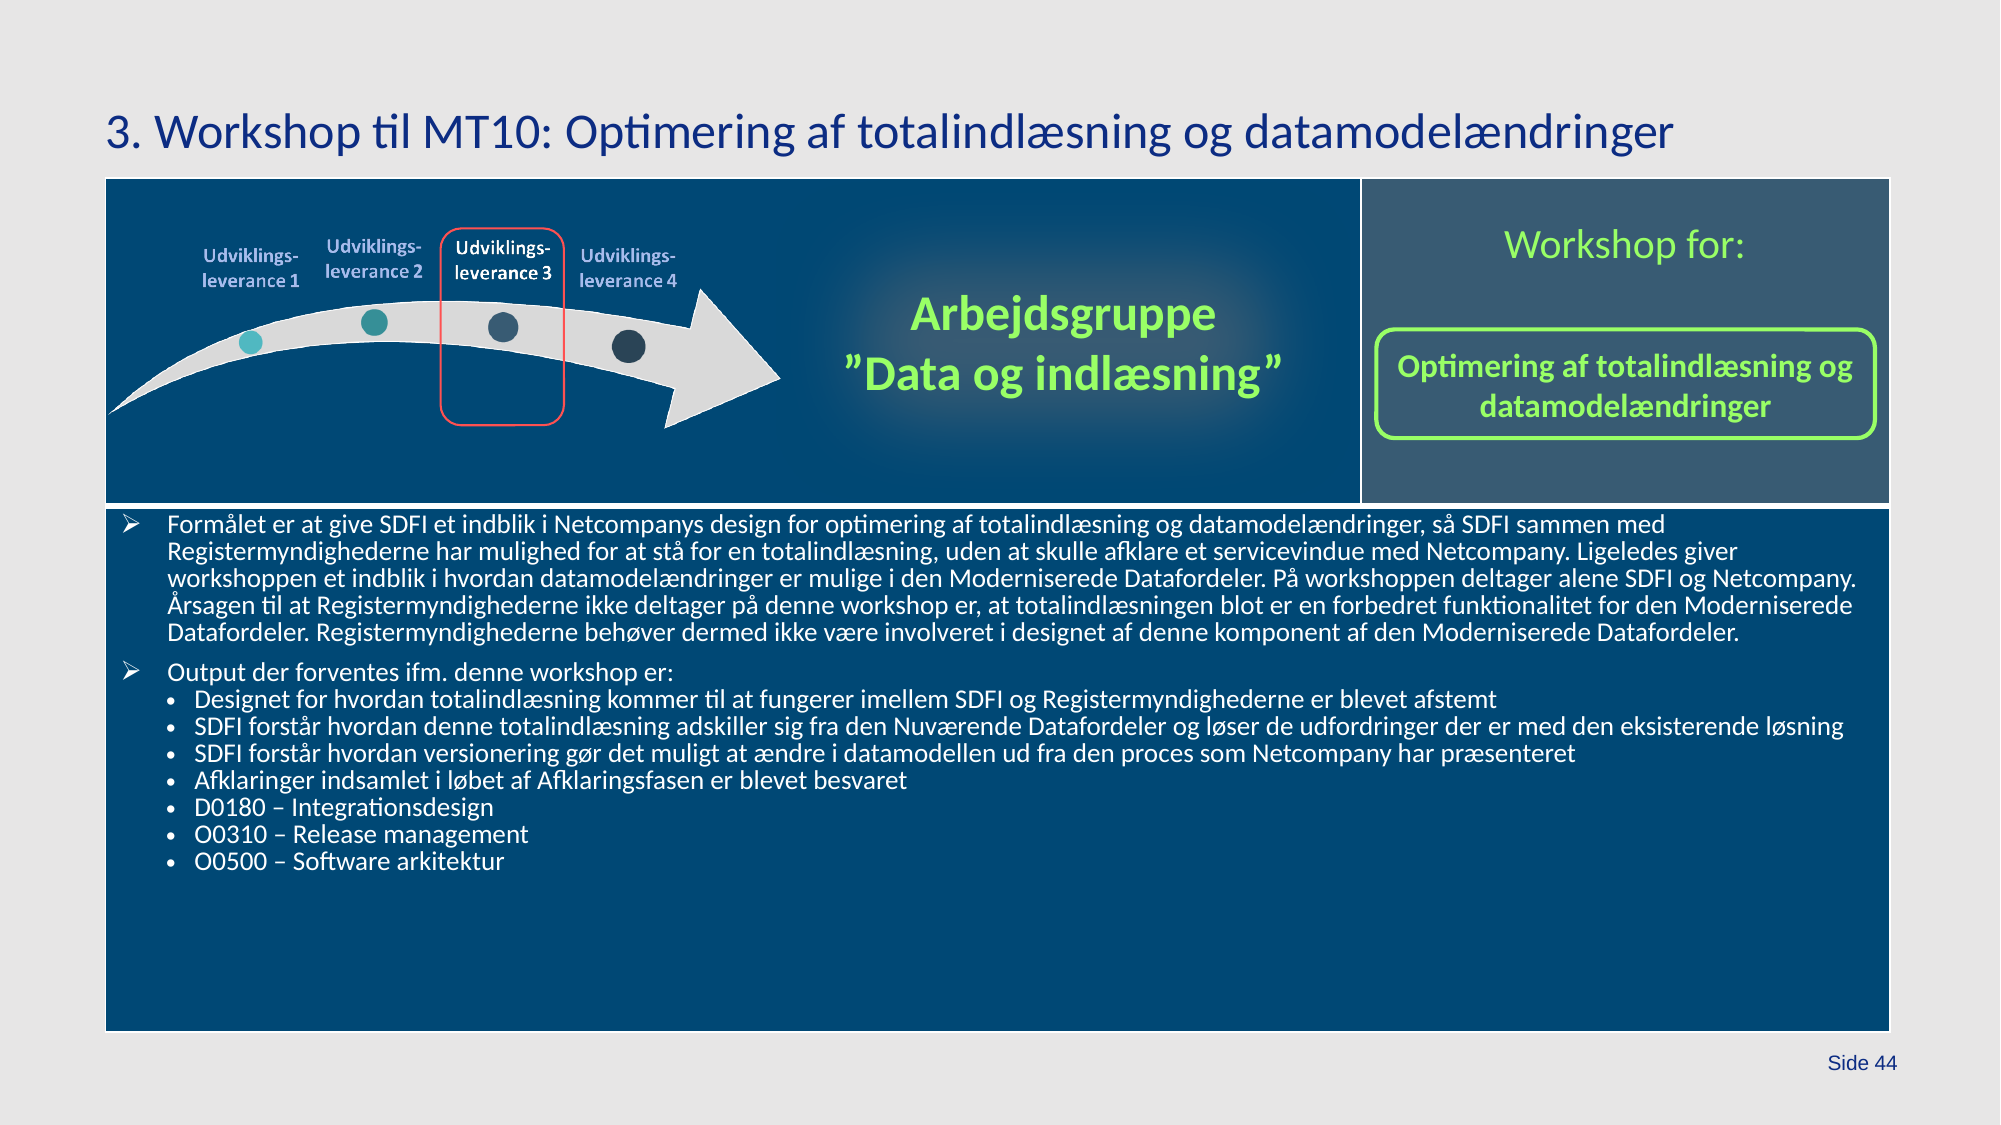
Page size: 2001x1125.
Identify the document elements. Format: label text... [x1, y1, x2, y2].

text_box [108, 226, 781, 429]
table_cell [850, 250, 1278, 433]
table_cell Formålet er at give SDFI et indblik i Netcompanys design for optimering af totalindlæsning og datamodelændringer, så SDFI sammen med Registermyndighederne har mulighed for at stå for en totalindlæsning, uden at skulle afklare et servicevindue med Netcompany. Ligeledes giver workshoppen et indblik i hvordan datamodelændringer er mulige i den Moderniserede Datafordeler. På workshoppen deltager alene SDFI og Netcompany. Årsagen til at Registermyndighederne ikke deltager på denne workshop er, at totalindlæsningen blot er en forbedret funktionalitet for den Moderniserede Datafordeler. Registermyndighederne behøver dermed ikke være involveret i designet af denne komponent af den Moderniserede Datafordeler. Output der forventes ifm. denne workshop er: Designet for hvordan totalindlæsning kommer til at fungerer imellem SDFI og Registermyndighederne er blevet afstemt SDFI forstår hvordan denne totalindlæsning adskiller sig fra den Nuværende Datafordeler og løser de udfordringer der er med den eksisterende løsning SDFI forstår hvordan versionering gør det muligt at ændre i datamodellen ud fra den proces som Netcompany har præsenteret Afklaringer indsamlet i løbet af Afklaringsfasen er blevet besvaret D0180 – Integrationsdesign O0310 – Release management O0500 – Software arkitektur [833, 234, 1294, 449]
table_header [106, 179, 1360, 503]
table_cell Formålet er at give SDFI et indblik i Netcompanys design for optimering af totalindlæsning og datamodelændringer, så SDFI sammen med Registermyndighederne har mulighed for at stå for en totalindlæsning, uden at skulle afklare et servicevindue med Netcompany. Ligeledes giver workshoppen et indblik i hvordan datamodelændringer er mulige i den Moderniserede Datafordeler. På workshoppen deltager alene SDFI og Netcompany. Årsagen til at Registermyndighederne ikke deltager på denne workshop er, at totalindlæsningen blot er en forbedret funktionalitet for den Moderniserede Datafordeler. Registermyndighederne behøver dermed ikke være involveret i designet af denne komponent af den Moderniserede Datafordeler. Output der forventes ifm. denne workshop er: Designet for hvordan totalindlæsning kommer til at fungerer imellem SDFI og Registermyndighederne er blevet afstemt SDFI forstår hvordan denne totalindlæsning adskiller sig fra den Nuværende Datafordeler og løser de udfordringer der er med den eksisterende løsning SDFI forstår hvordan versionering gør det muligt at ændre i datamodellen ud fra den proces som Netcompany har præsenteret Afklaringer indsamlet i løbet af Afklaringsfasen er blevet besvaret D0180 – Integrationsdesign O0310 – Release management O0500 – Software arkitektur [106, 509, 1889, 1031]
title 3. Workshop til MT10: Optimering af totalindlæsning og datamodelændringer [105, 55, 1908, 179]
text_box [907, 307, 1221, 376]
table_header Workshop for: [810, 211, 1317, 472]
text_box Arbejdsgruppe ”Data og indlæsning” [910, 310, 1218, 373]
slide_number Side 44 [1767, 1017, 1898, 1075]
table_header Workshop for: [1362, 179, 1889, 503]
text_box Optimering af totalindlæsning og datamodelændringer [1375, 328, 1876, 440]
title 3. Workshop til MT10: Optimering af totalindlæsning og datamodelændringer [861, 262, 1266, 421]
